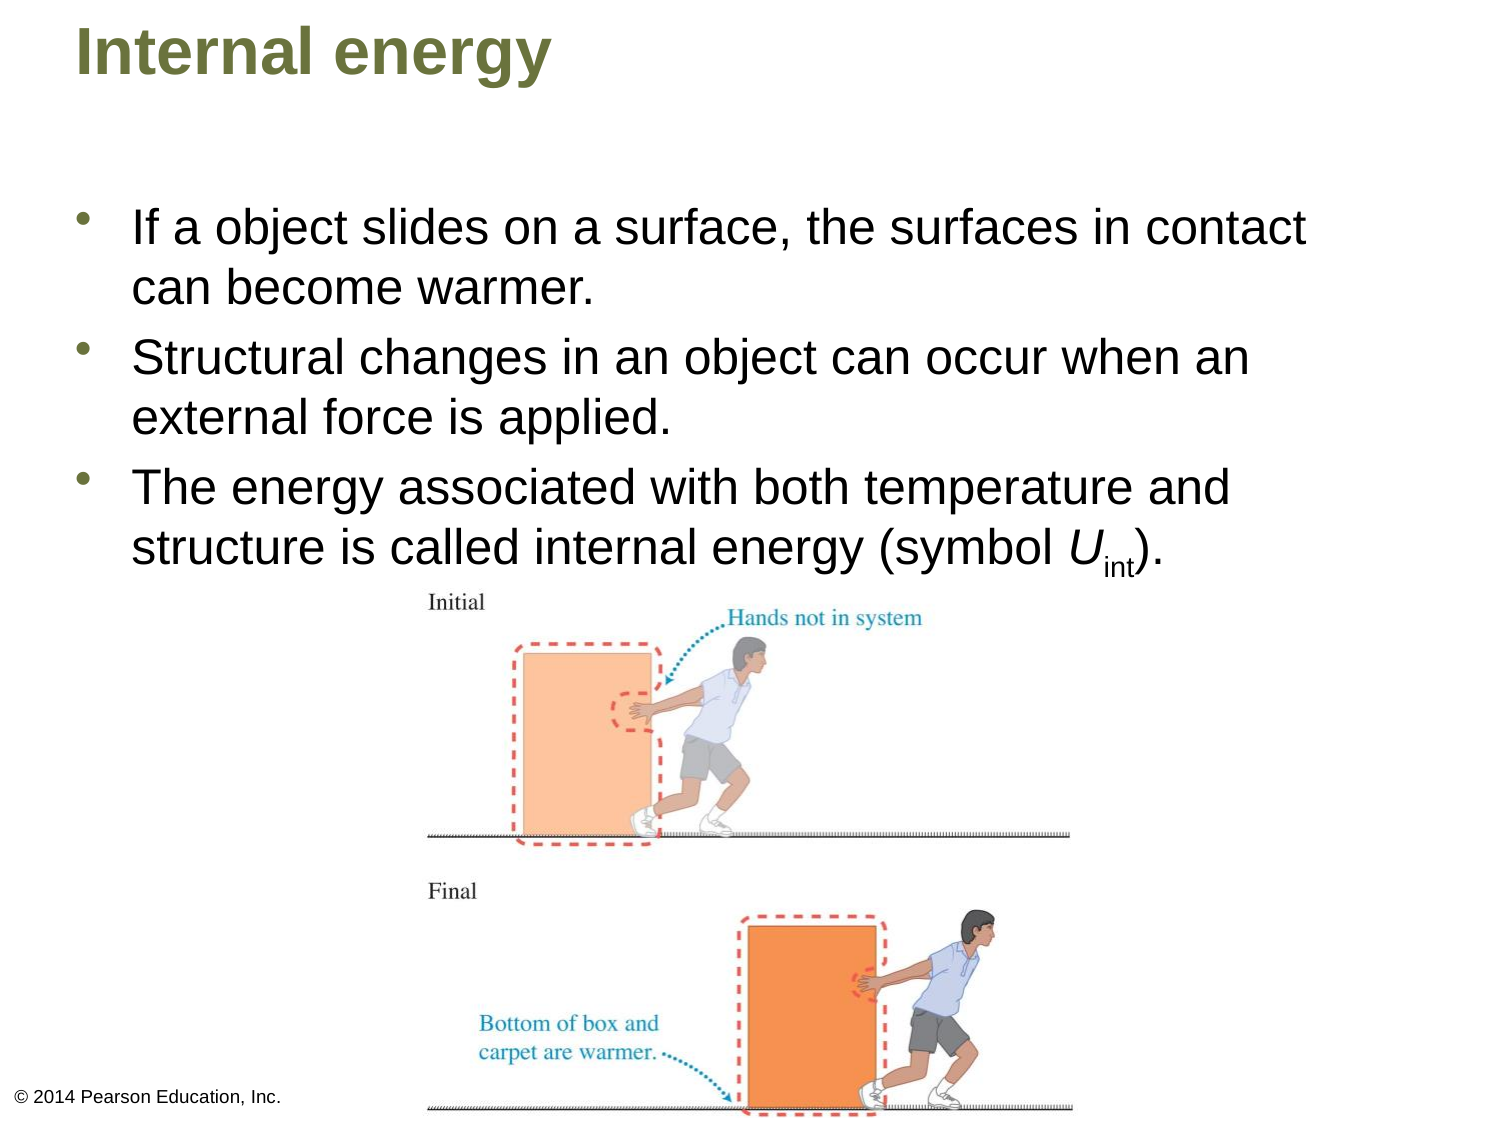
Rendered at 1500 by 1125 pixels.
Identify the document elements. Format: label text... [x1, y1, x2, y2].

picture [422, 587, 1078, 1118]
footer © 2014 Pearson Education, Inc. [14, 1084, 417, 1115]
title Internal energy [0, 0, 1500, 96]
list If a object slides on a surface, the surfaces in contact can become warmer. Structural changes in an object can occur when an external force is applied. The energy associated with both temperature and structure is called internal energy (symbol Uint). [59, 187, 1410, 1025]
